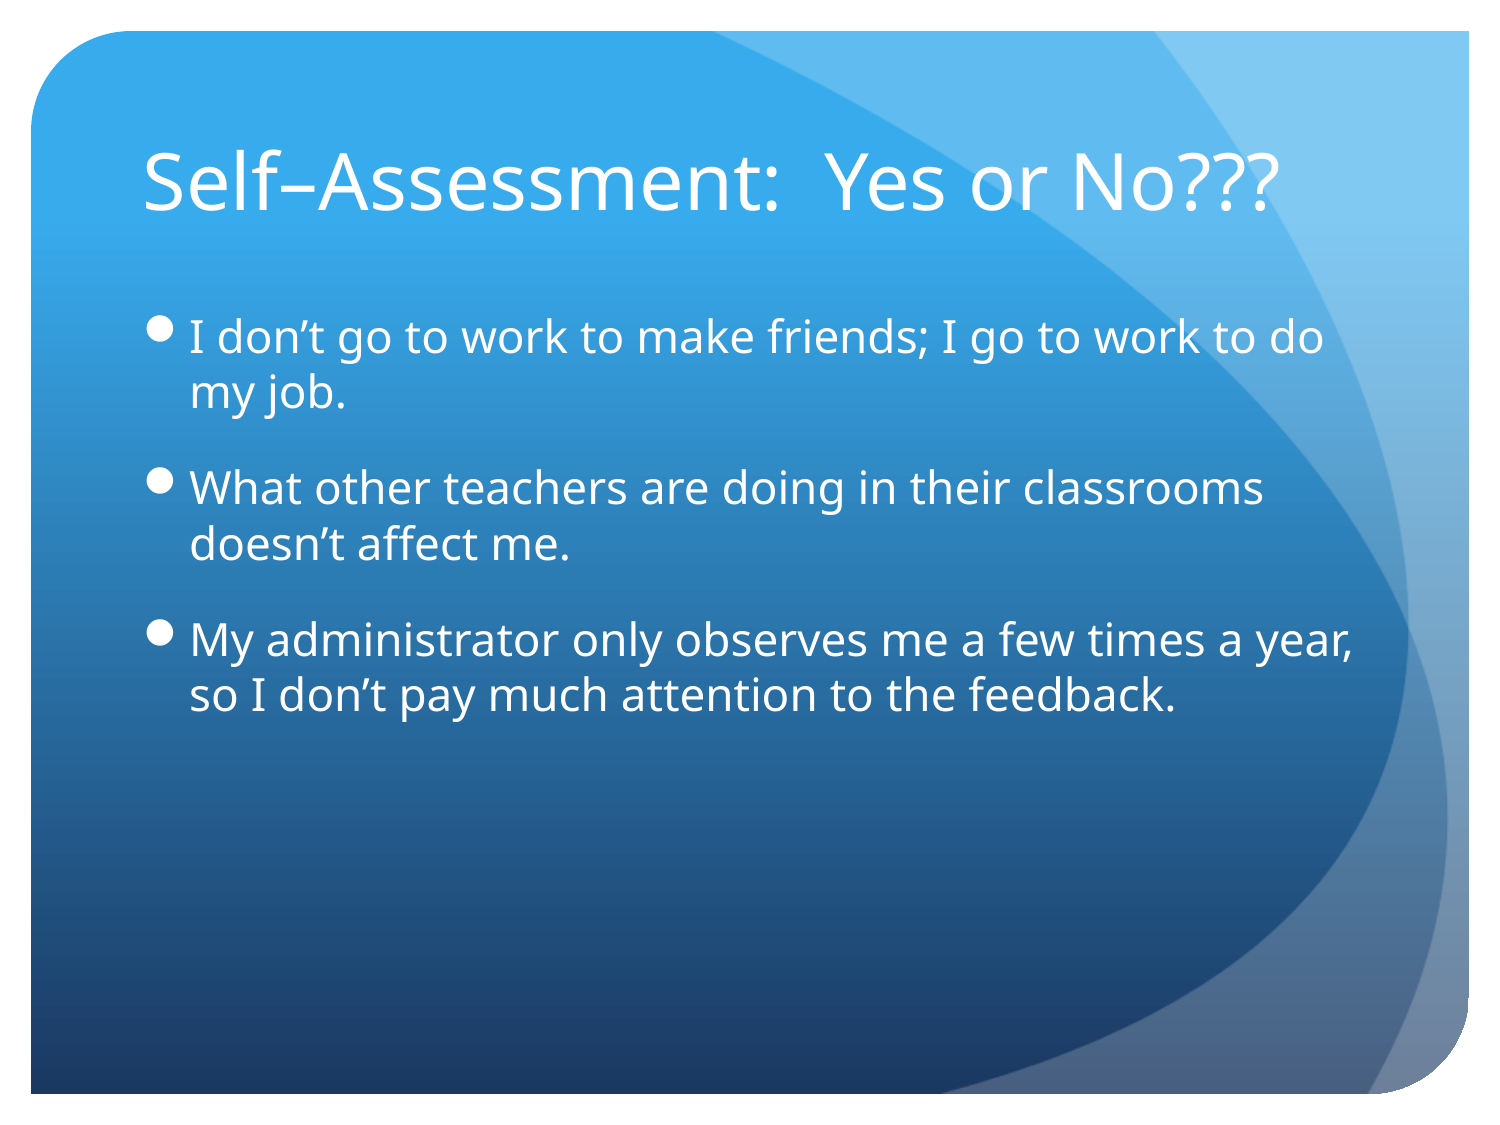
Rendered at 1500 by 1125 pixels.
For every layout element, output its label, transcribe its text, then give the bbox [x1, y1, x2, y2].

list I don’t go to work to make friends; I go to work to do my job. What other teachers are doing in their classrooms doesn’t affect me. My administrator only observes me a few times a year, so I don’t pay much attention to the feedback. [127, 299, 1372, 991]
title Self–Assessment: Yes or No??? [127, 62, 1372, 234]
picture [24, 30, 1473, 1094]
